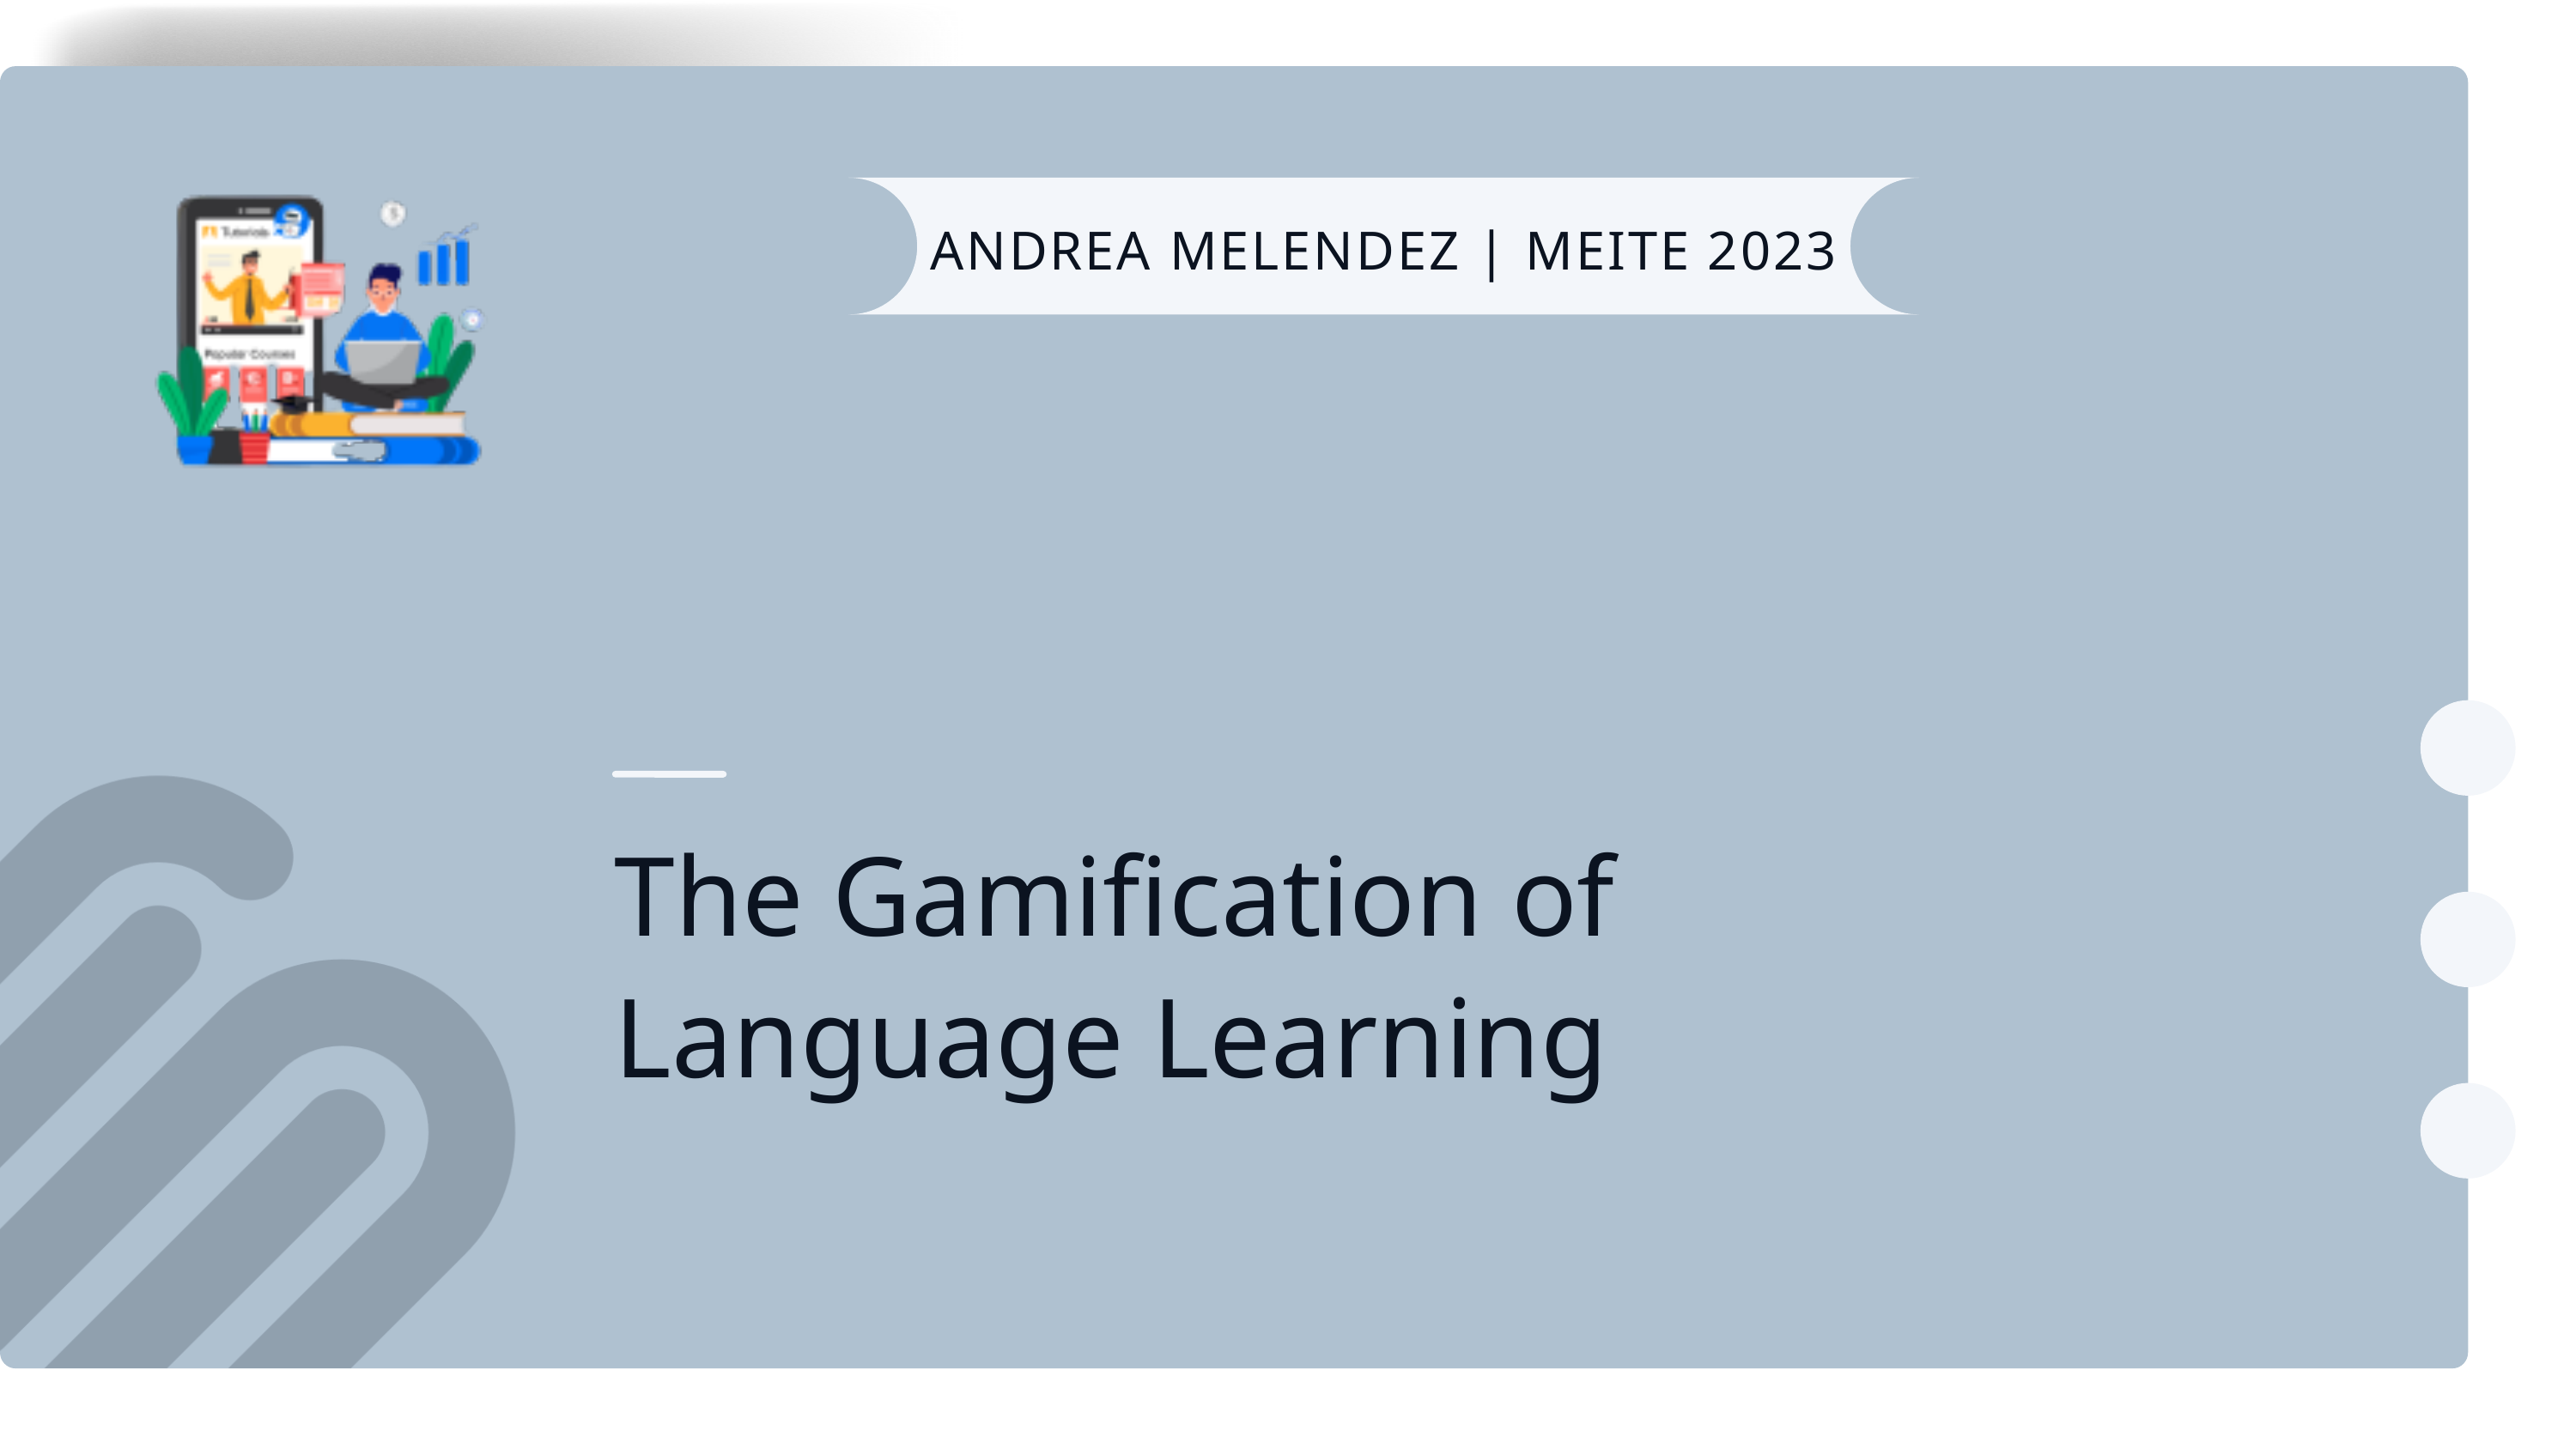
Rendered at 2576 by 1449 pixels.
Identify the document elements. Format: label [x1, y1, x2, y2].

text_box [0, 65, 2469, 1369]
text_box [797, 177, 1971, 315]
text_box [30, 0, 970, 63]
text_box [2420, 891, 2517, 988]
text_box [2420, 1082, 2517, 1179]
text_box [2420, 700, 2517, 797]
